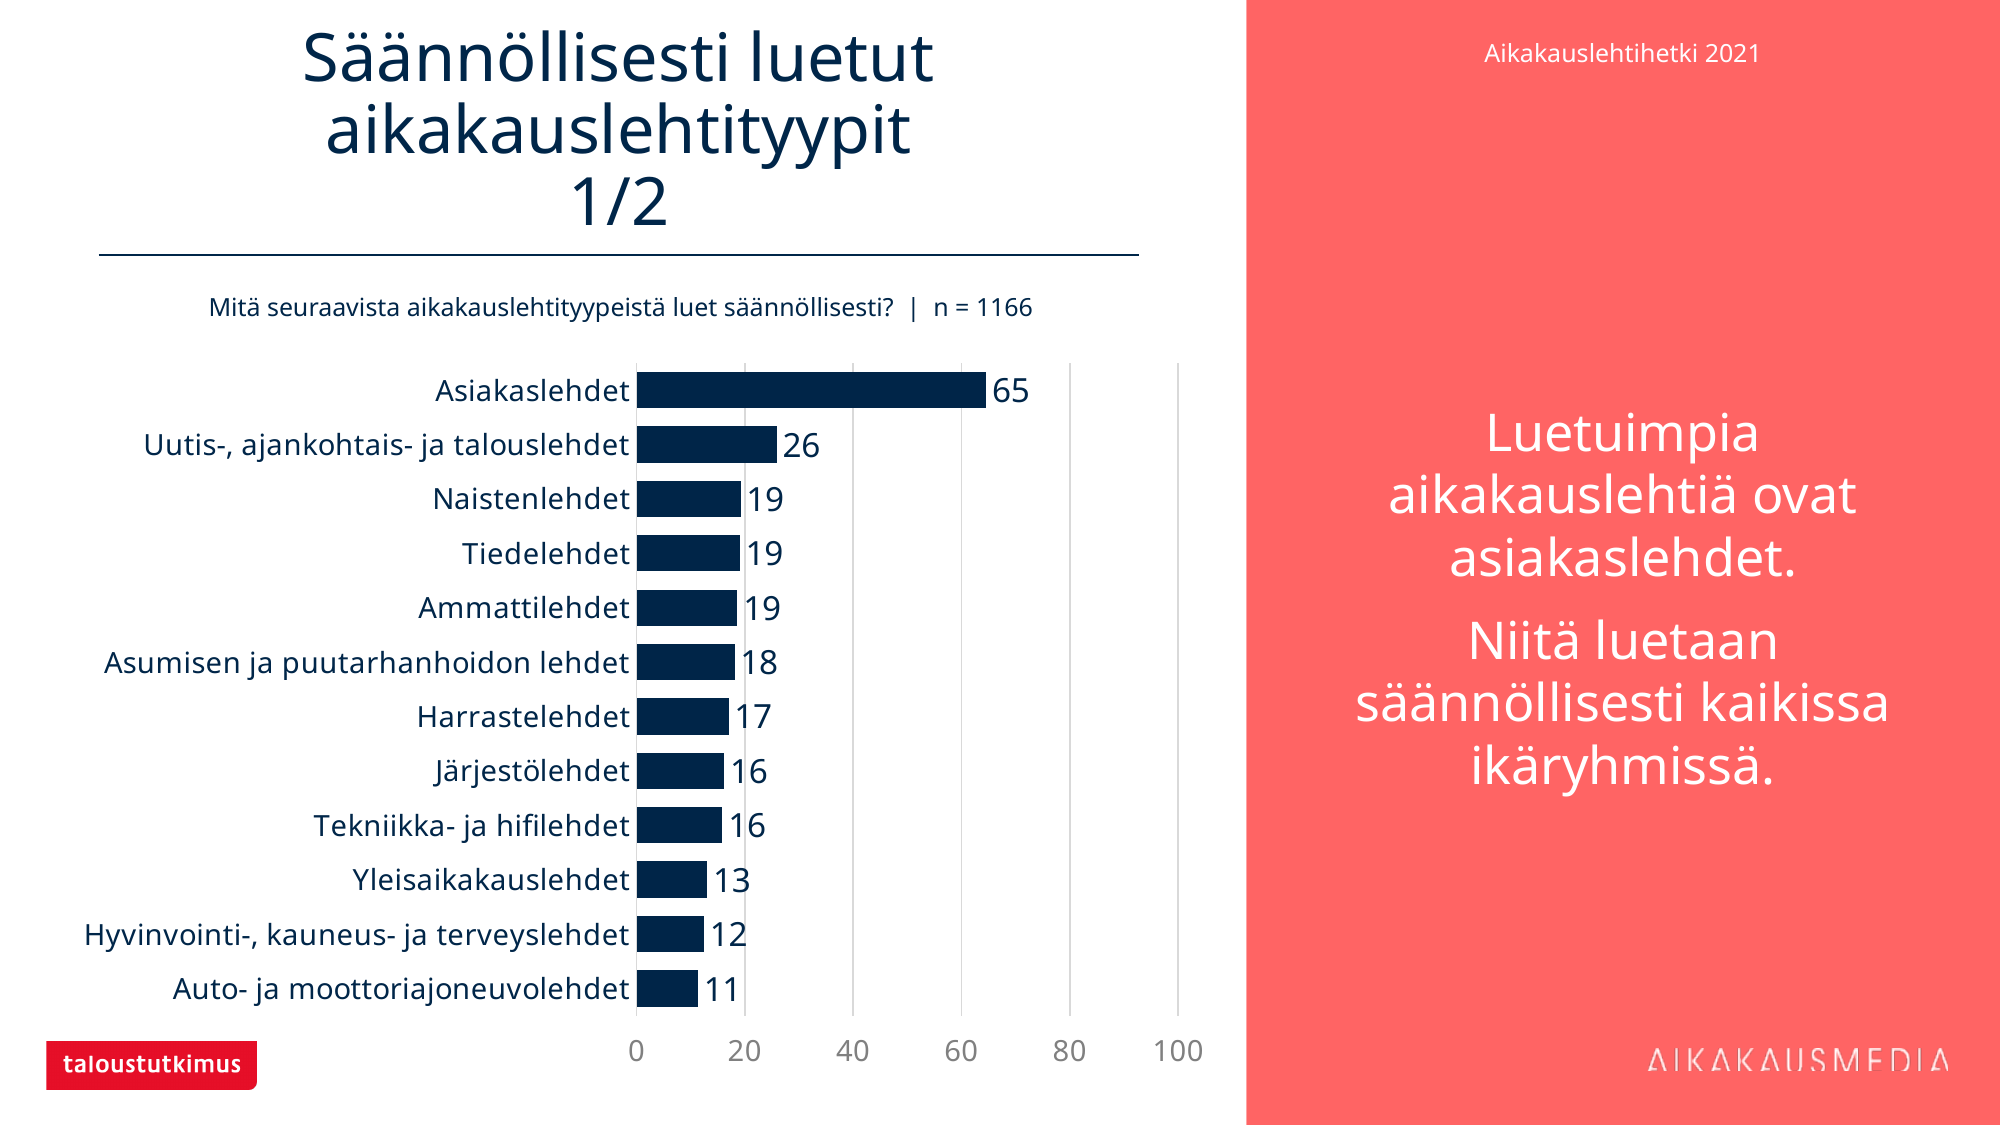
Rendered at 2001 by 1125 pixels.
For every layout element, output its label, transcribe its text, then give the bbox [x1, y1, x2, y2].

list Luetuimpia aikakauslehtiä ovat asiakaslehdet. Niitä luetaan säännöllisesti kaikissa ikäryhmissä. [1323, 255, 1924, 940]
text_box Mitä seuraavista aikakauslehtityypeistä luet säännöllisesti? | n = 1166 [98, 284, 1144, 329]
title Säännöllisesti luetut aikakauslehtityypit 1/2 [98, 9, 1140, 255]
chart [43, 329, 1222, 1091]
